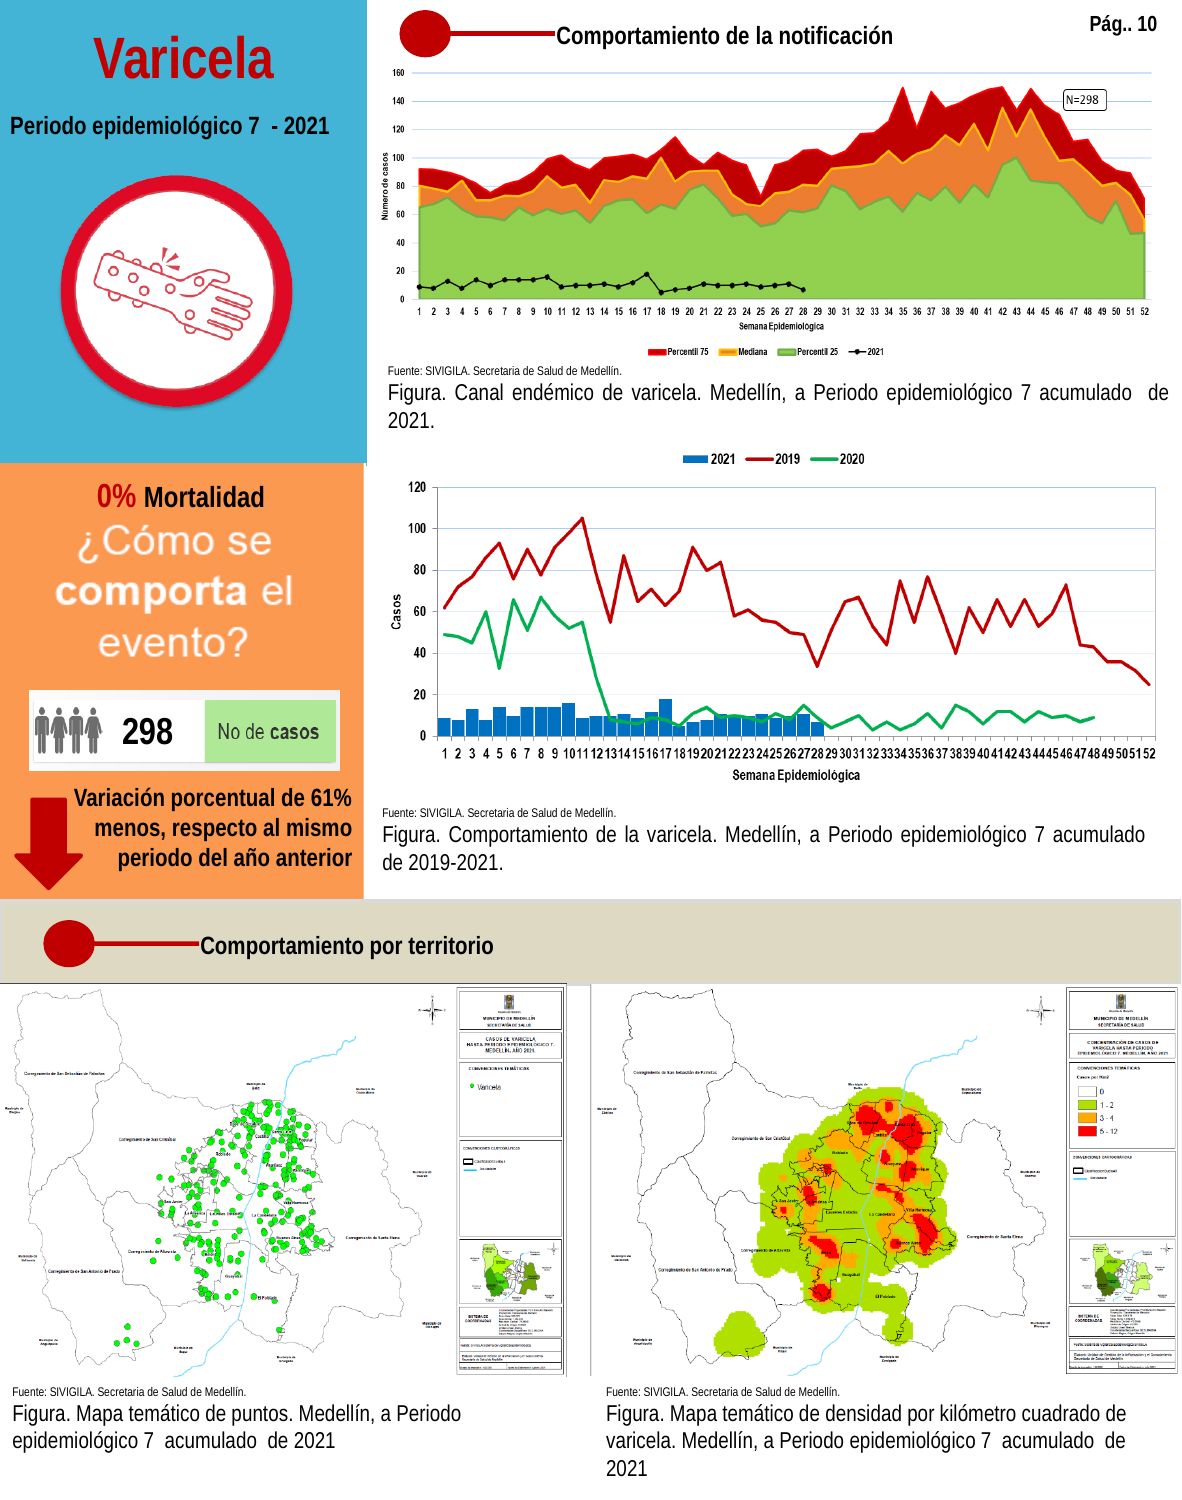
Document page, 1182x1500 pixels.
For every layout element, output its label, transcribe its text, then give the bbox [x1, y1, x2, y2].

picture [370, 438, 1170, 800]
picture [590, 984, 1182, 1377]
text_box Fuente: SIVIGILA. Secretaria de Salud de Medellín. Figura. Canal endémico de varicela. Medellín, a Periodo epidemiológico 7 acumulado de 2021. [373, 355, 1182, 441]
text_box Pág.. 10 [1074, 2, 1182, 43]
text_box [29, 690, 341, 772]
text_box Fuente: SIVIGILA. Secretaria de Salud de Medellín. Figura. Comportamiento de la varicela. Medellín, a Periodo epidemiológico 7 acumulado de 2019-2021. [371, 807, 1161, 882]
picture [0, 983, 568, 1377]
text_box Fuente: SIVIGILA. Secretaria de Salud de Medellín. Figura. Mapa temático de densidad por kilómetro cuadrado de varicela. Medellín, a Periodo epidemiológico 7 acumulado de 2021 [591, 1383, 1182, 1489]
text_box [0, 899, 1182, 986]
text_box Fuente: SIVIGILA. Secretaria de Salud de Medellín. Figura. Mapa temático de puntos. Medellín, a Periodo epidemiológico 7 acumulado de 2021 [0, 1376, 591, 1461]
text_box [45, 921, 612, 968]
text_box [401, 12, 968, 58]
picture [0, 0, 1162, 901]
